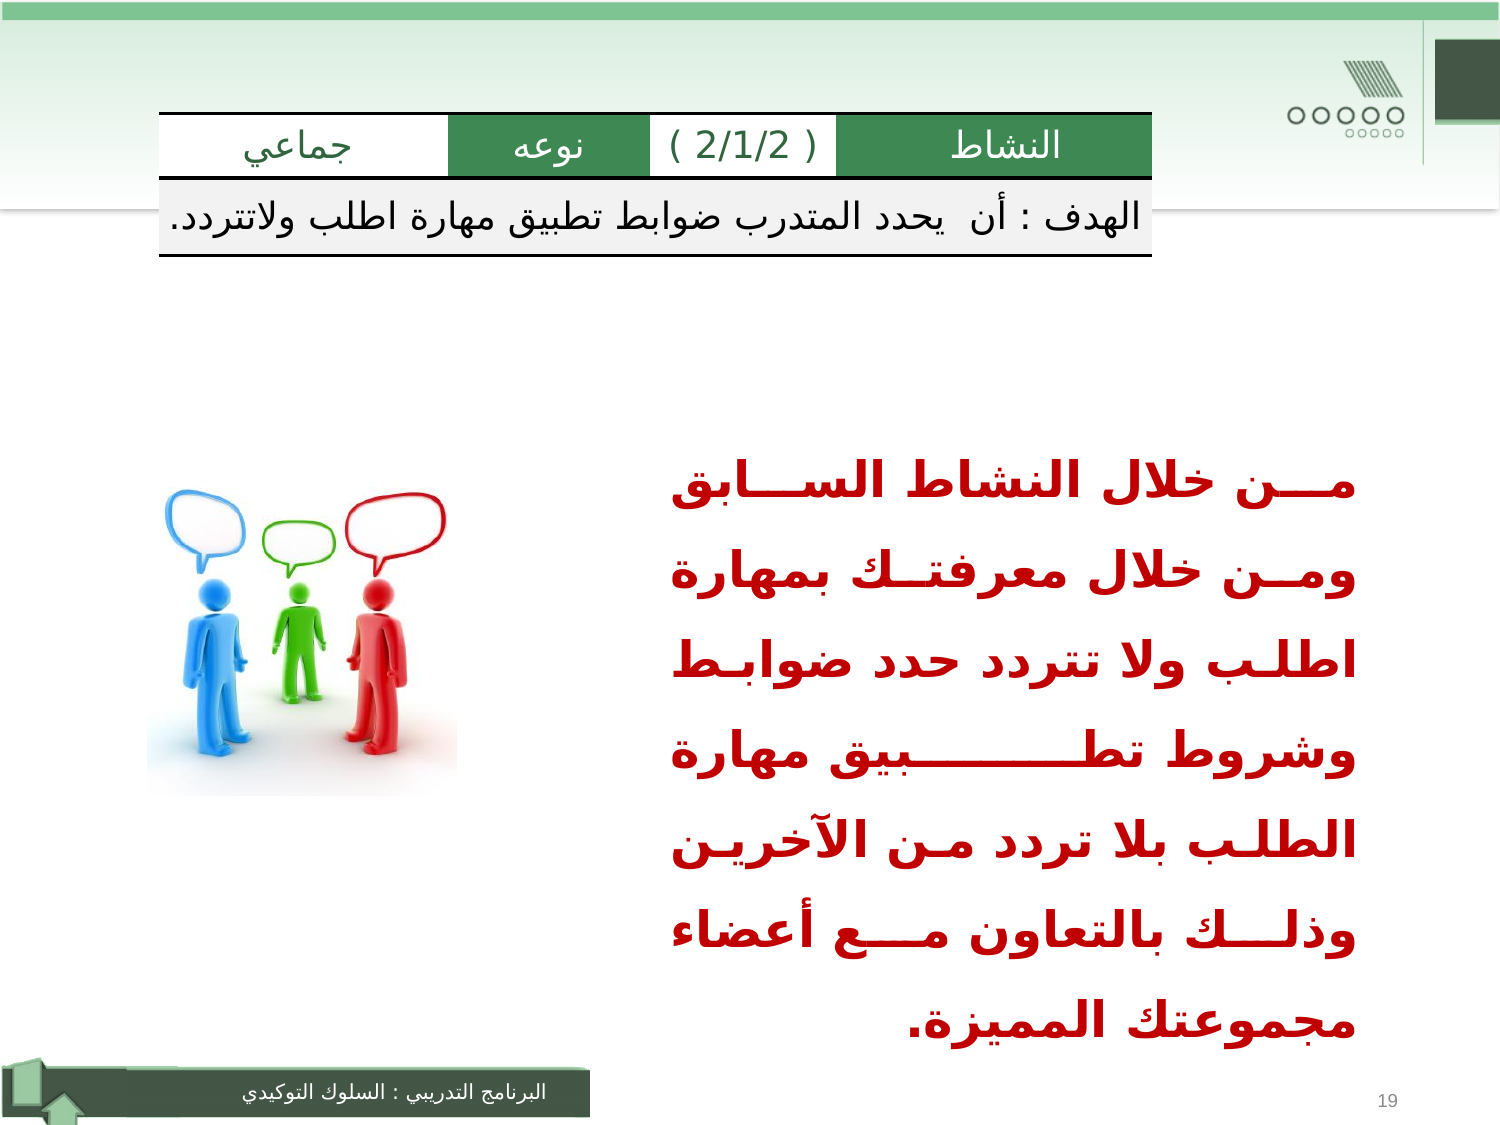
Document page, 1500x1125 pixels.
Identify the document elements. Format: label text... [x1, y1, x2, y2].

slide_number 19 [1301, 1077, 1475, 1122]
table_header جماعي [159, 115, 448, 176]
table_header نوعه [448, 115, 650, 176]
table_header النشاط [836, 115, 1152, 176]
picture [147, 486, 457, 796]
table_header ( 2/1/2 ) [650, 115, 836, 176]
text_box من خلال النشاط السابق ومن خلال معرفتك بمهارة اطلب ولا تتردد حدد ضوابط وشروط تطبيق مهارة الطلب بلا تردد من الآخرين وذلك بالتعاون مع أعضاء مجموعتك المميزة. [655, 410, 1374, 1056]
table_cell الهدف : أن يحدد المتدرب ضوابط تطبيق مهارة اطلب ولاتتردد. [159, 180, 1152, 254]
